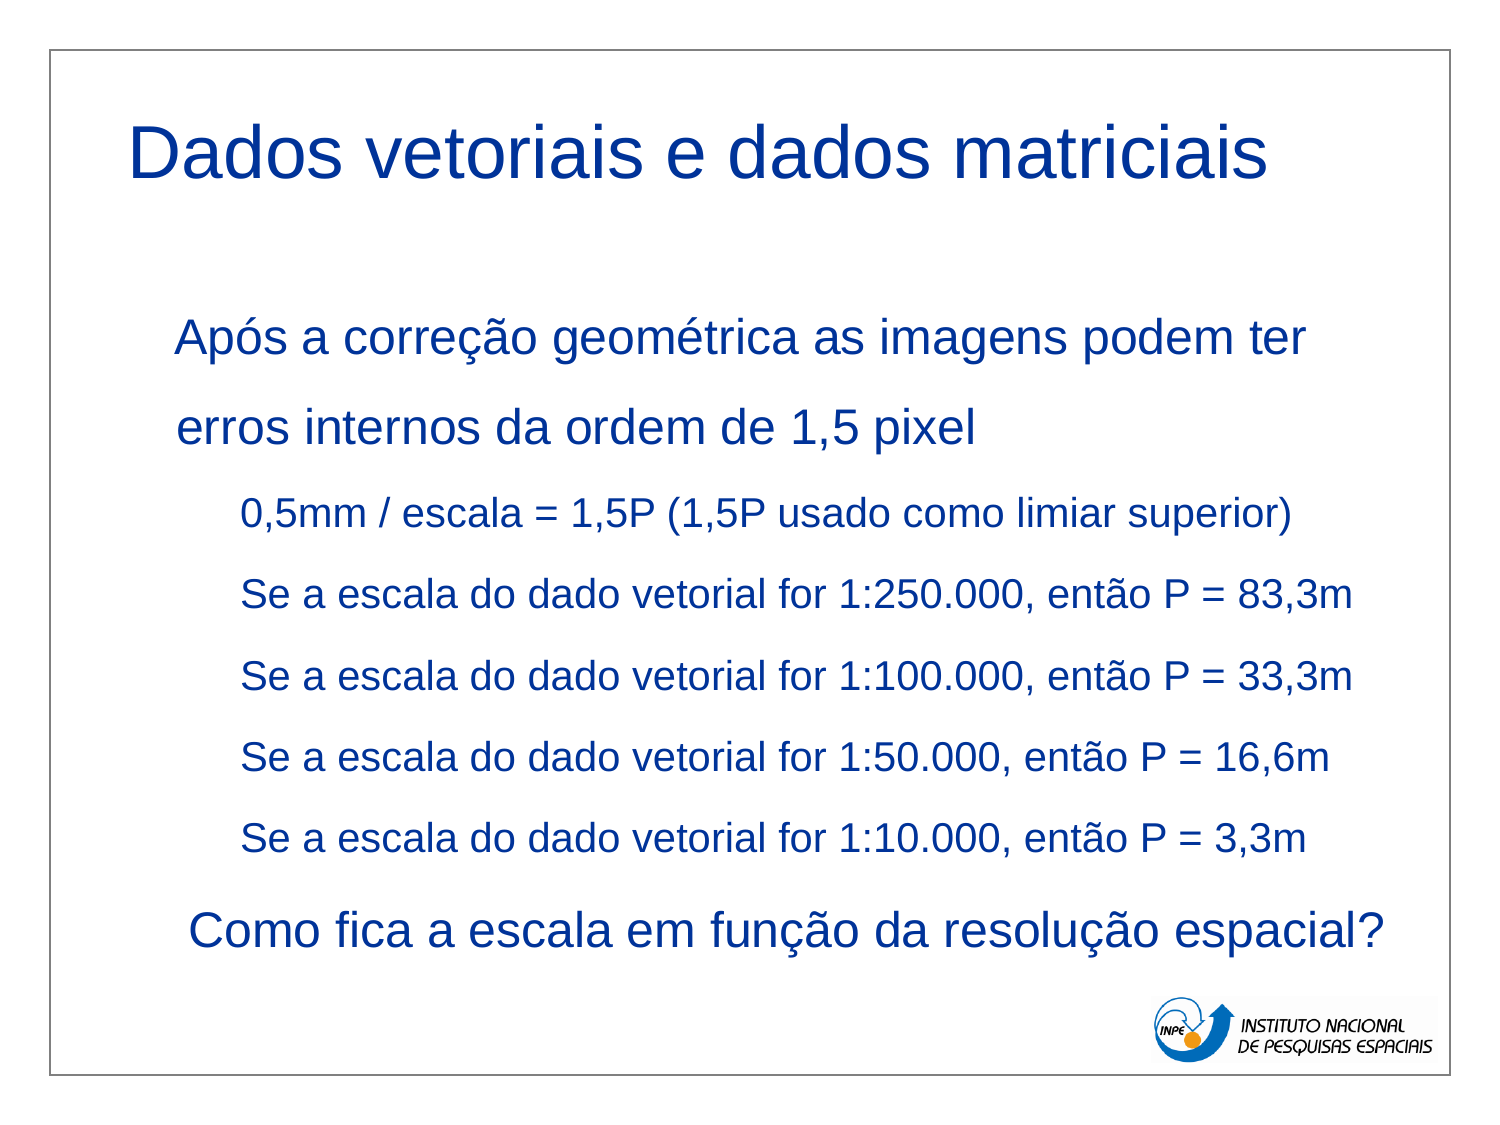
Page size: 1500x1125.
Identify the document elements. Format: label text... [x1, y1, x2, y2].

list Após a correção geométrica as imagens podem ter erros internos da ordem de 1,5 pixel 0,5mm / escala = 1,5P (1,5P usado como limiar superior) Se a escala do dado vetorial for 1:250.000, então P = 83,3m Se a escala do dado vetorial for 1:100.000, então P = 33,3m Se a escala do dado vetorial for 1:50.000, então P = 16,6m Se a escala do dado vetorial for 1:10.000, então P = 3,3m Como fica a escala em função da resolução espacial? [159, 267, 1435, 1071]
title Dados vetoriais e dados matriciais [112, 54, 1388, 243]
